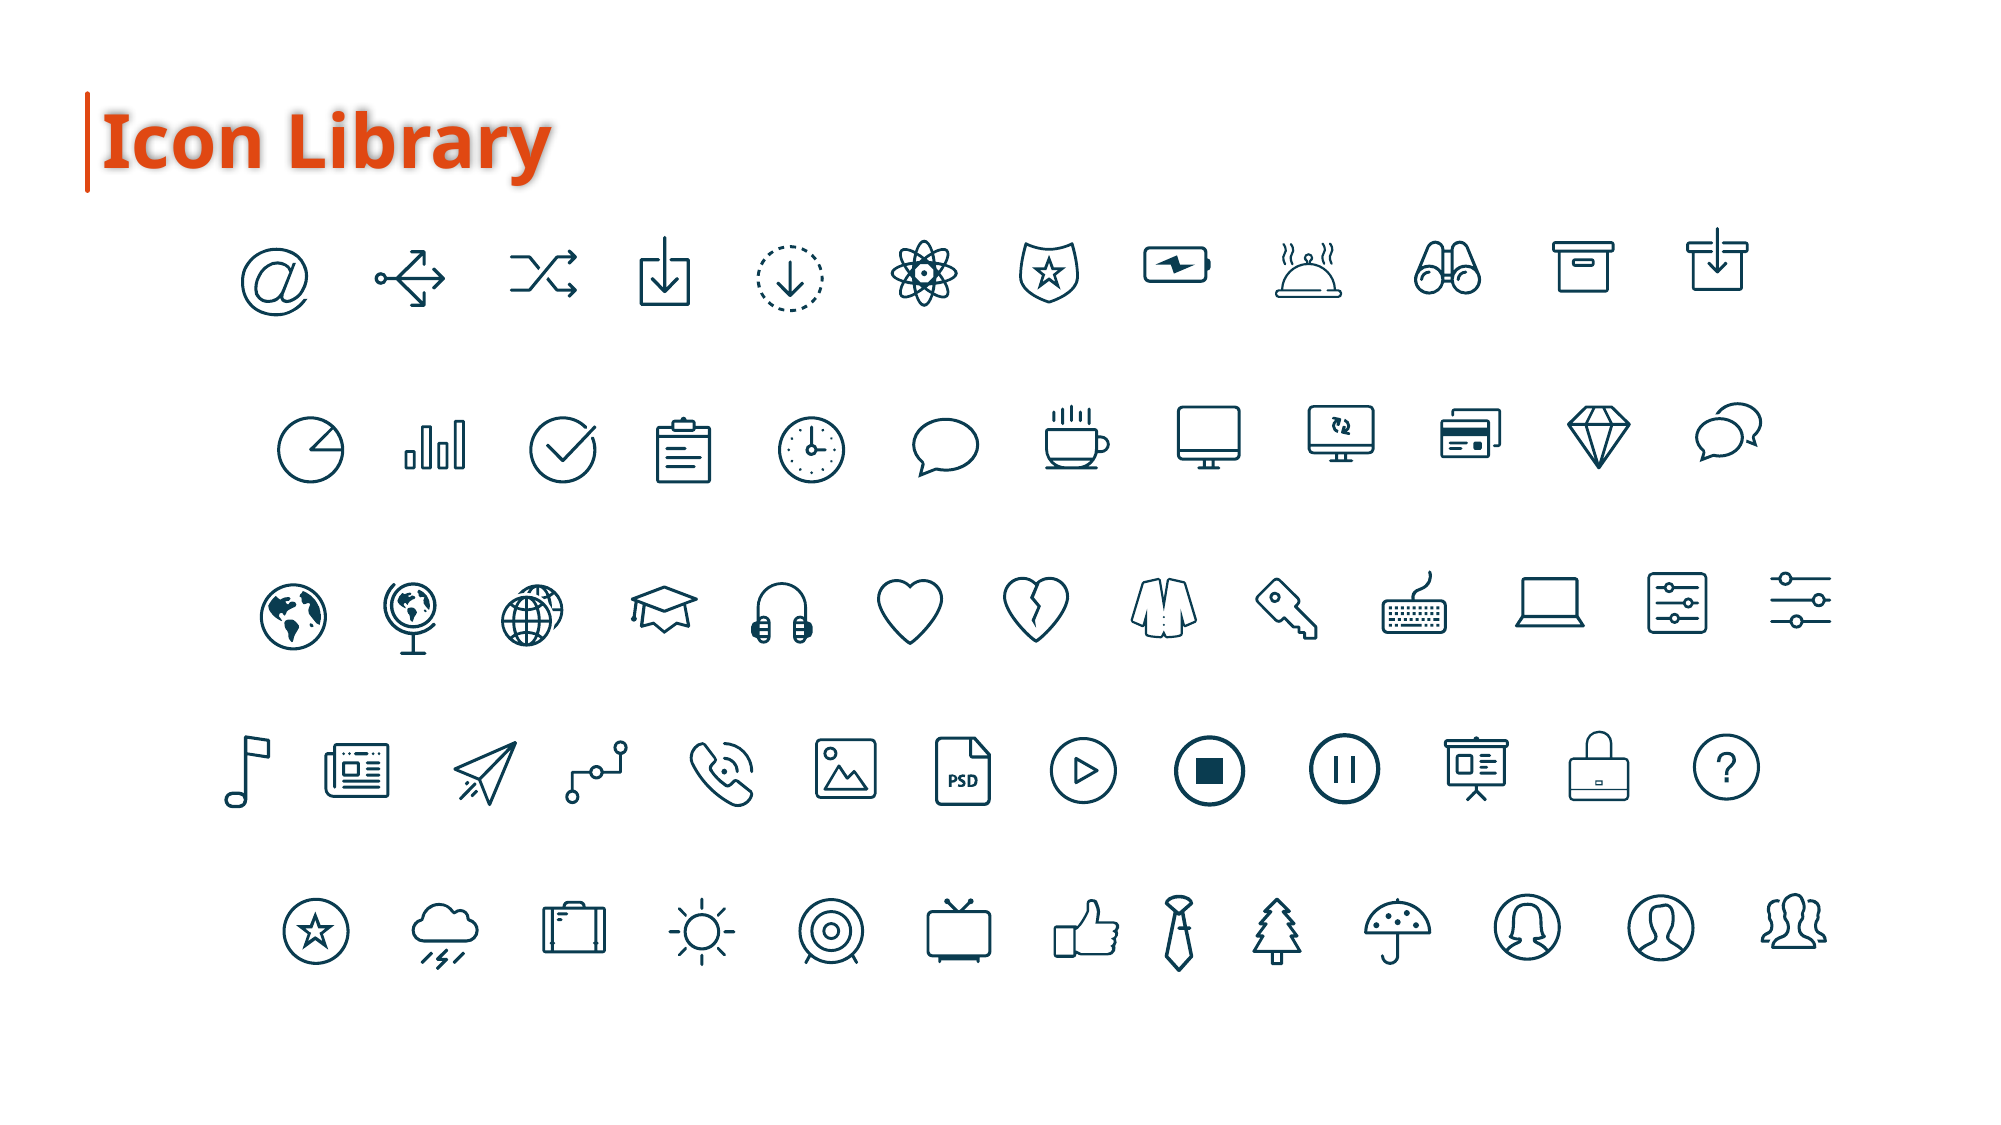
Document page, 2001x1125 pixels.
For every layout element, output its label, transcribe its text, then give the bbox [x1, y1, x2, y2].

text_box [1176, 405, 1241, 470]
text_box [1274, 242, 1343, 299]
text_box [1552, 241, 1615, 293]
text_box [324, 743, 390, 798]
text_box [717, 946, 726, 956]
text_box [630, 585, 698, 634]
text_box [1049, 737, 1117, 805]
text_box [1143, 246, 1211, 283]
text_box [1692, 733, 1761, 801]
text_box [383, 583, 436, 655]
text_box [436, 948, 449, 970]
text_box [1310, 734, 1379, 803]
text_box [801, 304, 808, 310]
text_box [777, 307, 785, 312]
text_box [529, 416, 597, 484]
text_box [546, 276, 577, 298]
text_box [453, 419, 465, 470]
text_box [1770, 571, 1832, 586]
text_box [1364, 897, 1432, 965]
text_box [1695, 417, 1744, 463]
text_box [656, 416, 712, 484]
text_box [760, 258, 766, 266]
text_box [1567, 405, 1631, 470]
text_box [650, 235, 679, 294]
text_box [778, 416, 846, 484]
text_box [1771, 892, 1817, 949]
text_box [282, 897, 350, 965]
text_box [1443, 736, 1509, 802]
text_box [1770, 592, 1832, 608]
text_box [1715, 402, 1763, 448]
text_box [668, 930, 681, 934]
text_box [259, 583, 327, 651]
text_box [817, 263, 823, 271]
text_box [1647, 572, 1708, 634]
text_box [565, 740, 628, 805]
text_box [717, 907, 726, 917]
text_box [1255, 577, 1318, 640]
text_box [683, 913, 721, 951]
text_box [421, 425, 432, 470]
text_box [453, 741, 517, 807]
text_box [810, 296, 817, 304]
text_box [801, 247, 808, 253]
text_box [1451, 408, 1502, 448]
text_box [1760, 899, 1781, 943]
text_box [501, 584, 564, 647]
text_box [1052, 410, 1056, 423]
text_box [767, 250, 774, 257]
text_box [926, 898, 992, 964]
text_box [1175, 737, 1244, 805]
text_box [1164, 894, 1194, 972]
text_box [877, 579, 944, 646]
text_box [912, 417, 980, 478]
text_box [1053, 899, 1120, 958]
text_box [224, 735, 271, 809]
text_box [1493, 893, 1561, 961]
text_box [1770, 614, 1832, 629]
text_box [689, 742, 754, 808]
text_box [777, 245, 785, 251]
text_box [240, 247, 309, 317]
text_box [1568, 730, 1630, 802]
title Icon Library [87, 93, 1900, 191]
text_box [817, 287, 823, 294]
text_box [1087, 407, 1091, 426]
text_box [420, 951, 433, 964]
text_box [678, 946, 687, 956]
text_box [1061, 407, 1065, 426]
text_box [700, 897, 704, 910]
text_box [374, 250, 445, 307]
text_box [1019, 242, 1079, 304]
text_box [700, 953, 704, 967]
text_box [776, 260, 804, 297]
text_box [1807, 899, 1827, 943]
text_box [678, 907, 687, 917]
text_box [1003, 576, 1070, 643]
text_box [509, 249, 577, 292]
text_box [1707, 226, 1728, 274]
text_box [1440, 419, 1491, 459]
text_box [1045, 428, 1110, 470]
text_box [815, 738, 877, 799]
text_box [1514, 577, 1586, 628]
text_box [935, 736, 991, 806]
text_box [1414, 240, 1482, 295]
text_box [1686, 241, 1749, 291]
text_box [810, 253, 817, 261]
text_box [1252, 897, 1302, 966]
text_box [723, 930, 736, 934]
text_box [798, 898, 865, 965]
text_box [1130, 577, 1198, 639]
text_box [767, 301, 775, 308]
text_box [1381, 570, 1447, 634]
text_box [751, 582, 813, 644]
text_box [890, 239, 958, 307]
text_box [437, 441, 449, 470]
text_box [411, 902, 479, 943]
text_box [1078, 410, 1082, 423]
text_box [452, 951, 465, 964]
text_box [389, 582, 437, 629]
text_box [542, 900, 606, 954]
text_box [1627, 894, 1695, 962]
text_box [760, 292, 766, 299]
text_box [277, 416, 345, 484]
text_box [639, 258, 690, 306]
text_box [1307, 405, 1375, 463]
text_box [404, 450, 416, 470]
